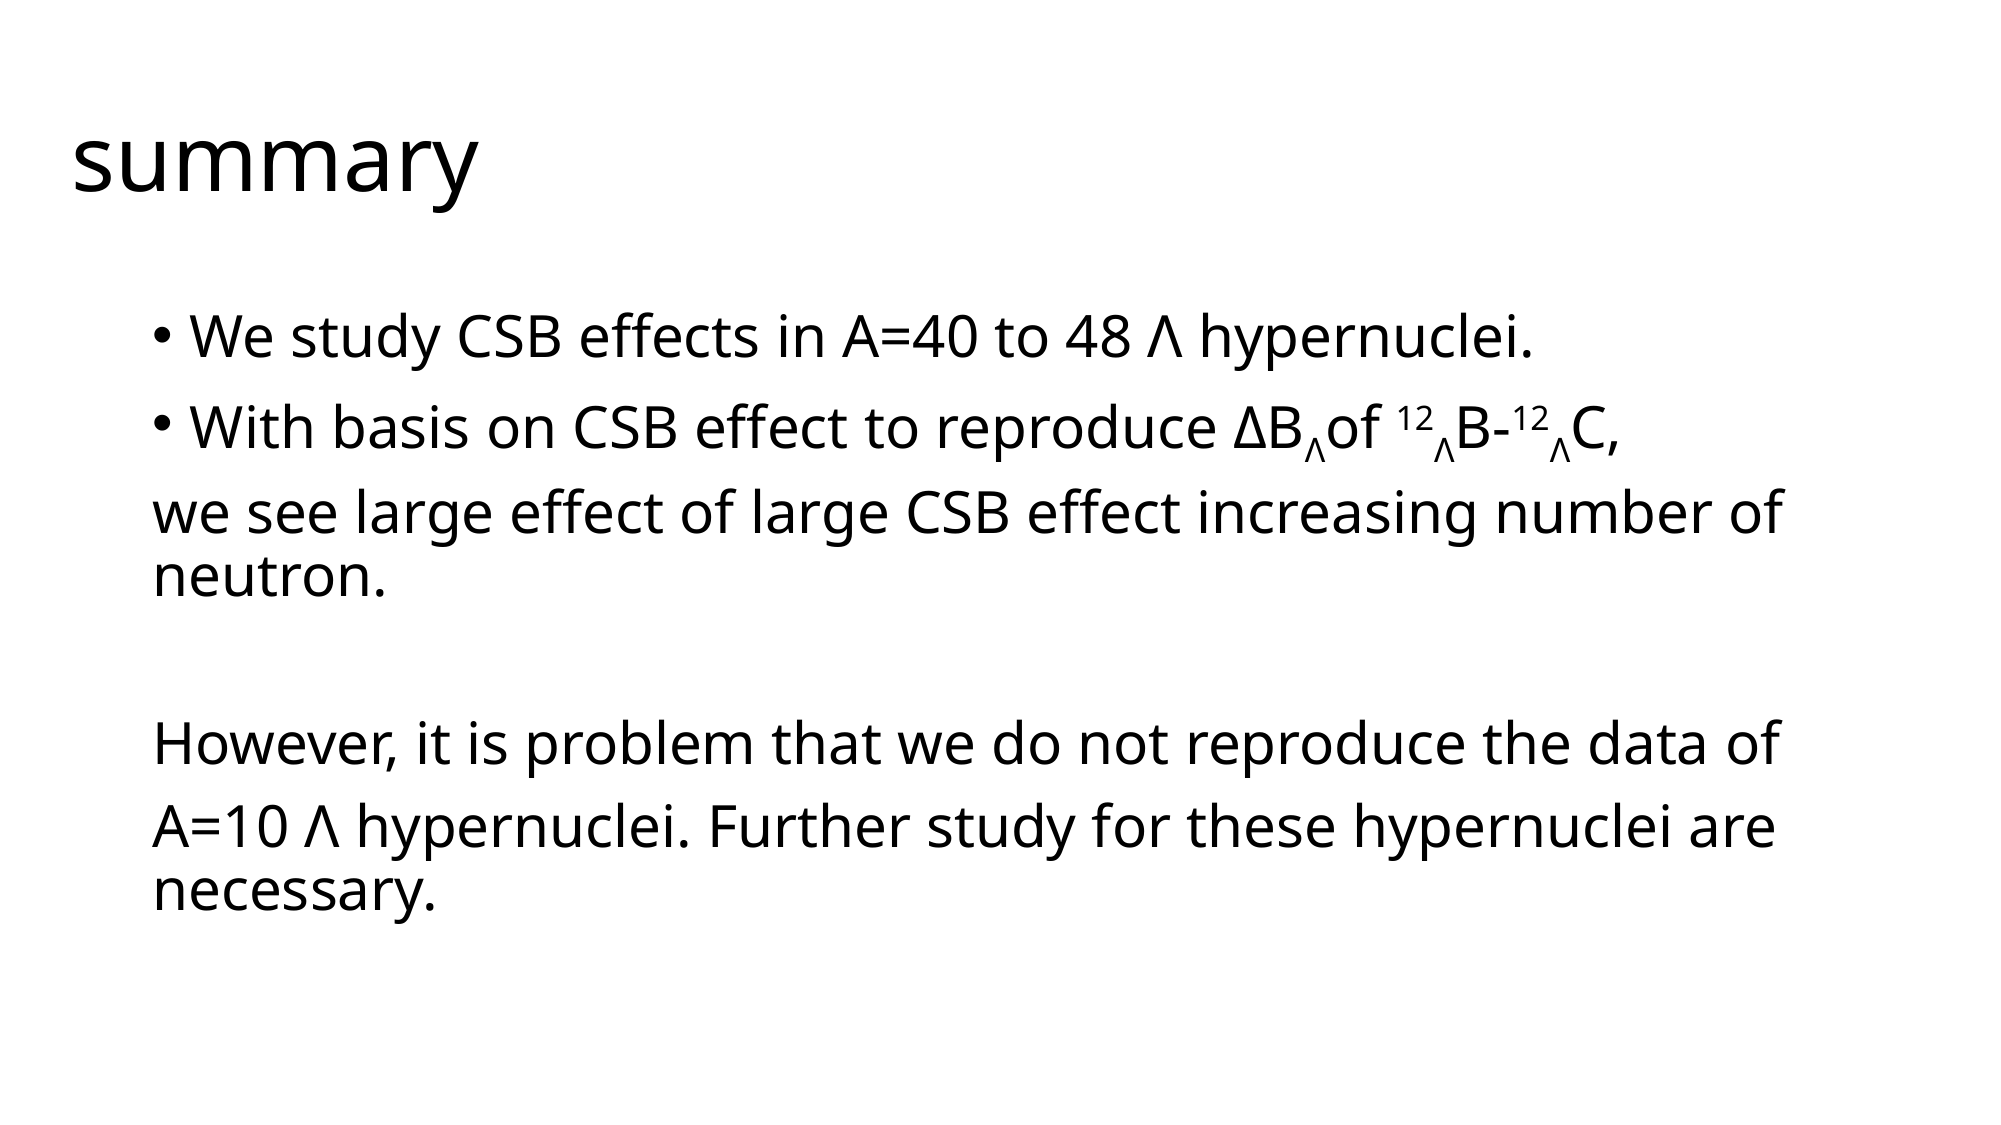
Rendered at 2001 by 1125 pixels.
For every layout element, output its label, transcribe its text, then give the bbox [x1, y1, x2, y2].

title summary [56, 53, 1782, 271]
list We study CSB effects in A=40 to 48 Λ hypernuclei. With basis on CSB effect to reproduce ΔBΛof 12ΛB-12ΛC, we see large effect of large CSB effect increasing number of neutron. However, it is problem that we do not reproduce the data of A=10 Λ hypernuclei. Further study for these hypernuclei are necessary. [137, 299, 1863, 1014]
